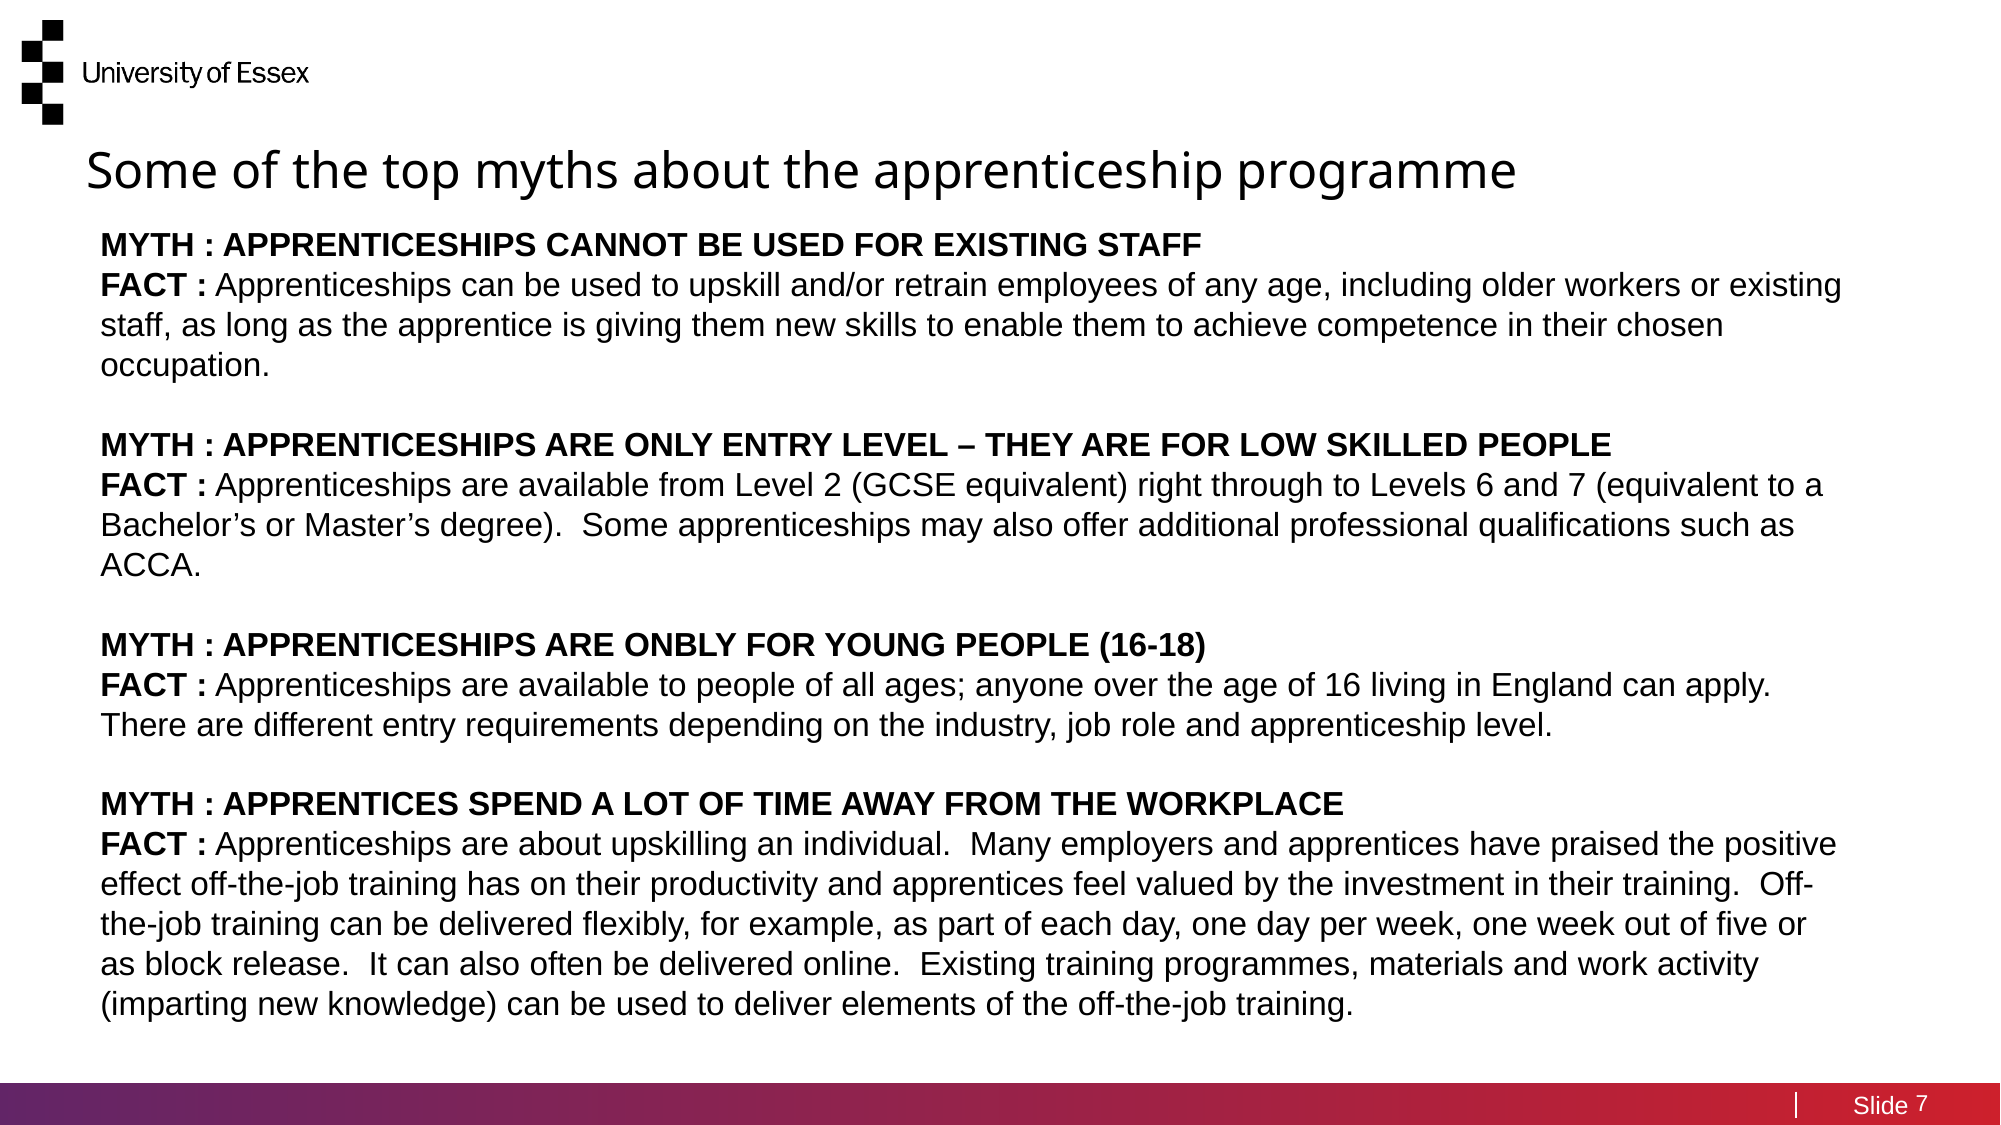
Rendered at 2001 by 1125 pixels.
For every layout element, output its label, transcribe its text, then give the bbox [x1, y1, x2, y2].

text_box MYTH : APPRENTICESHIPS CANNOT BE USED FOR EXISTING STAFF FACT : Apprenticeships can be used to upskill and/or retrain employees of any age, including older workers or existing staff, as long as the apprentice is giving them new skills to enable them to achieve competence in their chosen occupation. MYTH : APPRENTICESHIPS ARE ONLY ENTRY LEVEL – THEY ARE FOR LOW SKILLED PEOPLE FACT : Apprenticeships are available from Level 2 (GCSE equivalent) right through to Levels 6 and 7 (equivalent to a Bachelor’s or Master’s degree). Some apprenticeships may also offer additional professional qualifications such as ACCA. MYTH : APPRENTICESHIPS ARE ONBLY FOR YOUNG PEOPLE (16-18) FACT : Apprenticeships are available to people of all ages; anyone over the age of 16 living in England can apply. There are different entry requirements depending on the industry, job role and apprenticeship level. MYTH : APPRENTICES SPEND A LOT OF TIME AWAY FROM THE WORKPLACE FACT : Apprenticeships are about upskilling an individual. Many employers and apprentices have praised the positive effect off-the-job training has on their productivity and apprentices feel valued by the investment in their training. Off-the-job training can be delivered flexibly, for example, as part of each day, one day per week, one week out of five or as block release. It can also often be delivered online. Existing training programmes, materials and work activity (imparting new knowledge) can be used to deliver elements of the off-the-job training. [85, 216, 1863, 1120]
slide_number 7 [1915, 1083, 1966, 1125]
title Some of the top myths about the apprenticeship programme [69, 113, 1916, 316]
picture [0, 0, 330, 146]
